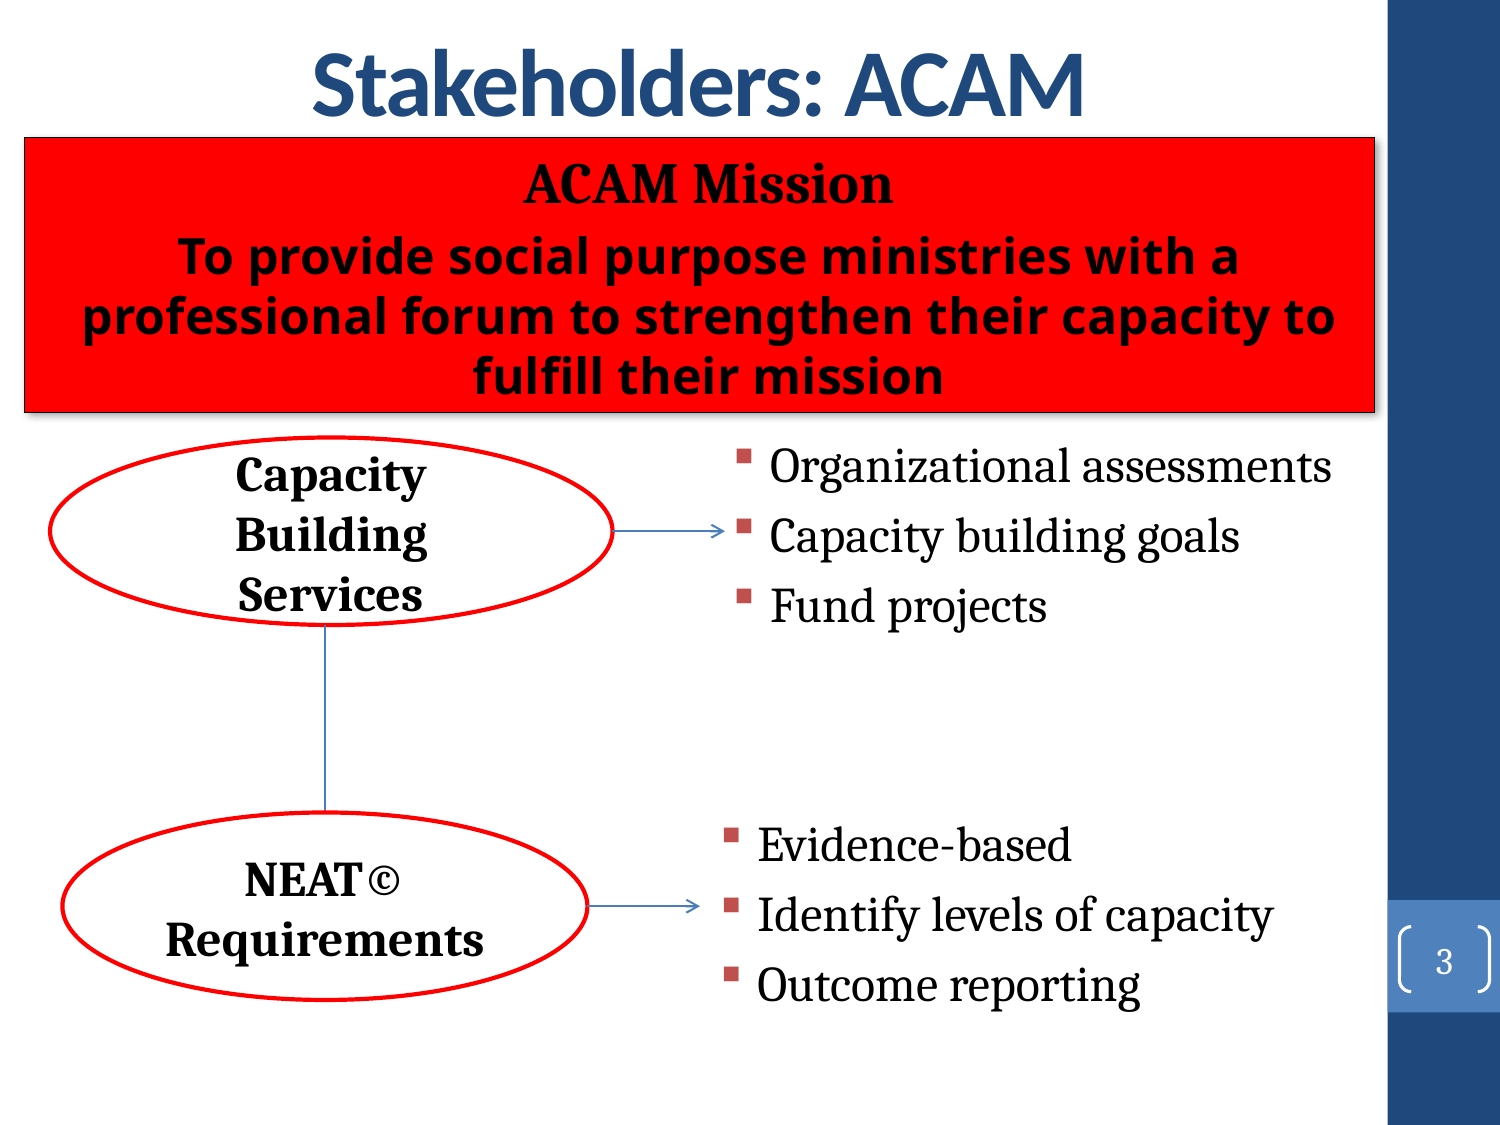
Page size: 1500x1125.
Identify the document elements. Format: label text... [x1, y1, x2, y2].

title Stakeholders: ACAM [75, 5, 1325, 135]
text_box Evidence-based Identify levels of capacity Outcome reporting [637, 803, 1363, 1019]
text_box NEAT© Requirements [60, 810, 590, 1003]
list Organizational assessments Capacity building goals Fund projects [650, 425, 1500, 675]
slide_number 3 [1397, 925, 1492, 994]
text_box ACAM Mission To provide social purpose ministries with a professional forum to strengthen their capacity to fulfill their mission [24, 137, 1375, 413]
text_box Capacity Building Services [47, 435, 615, 628]
